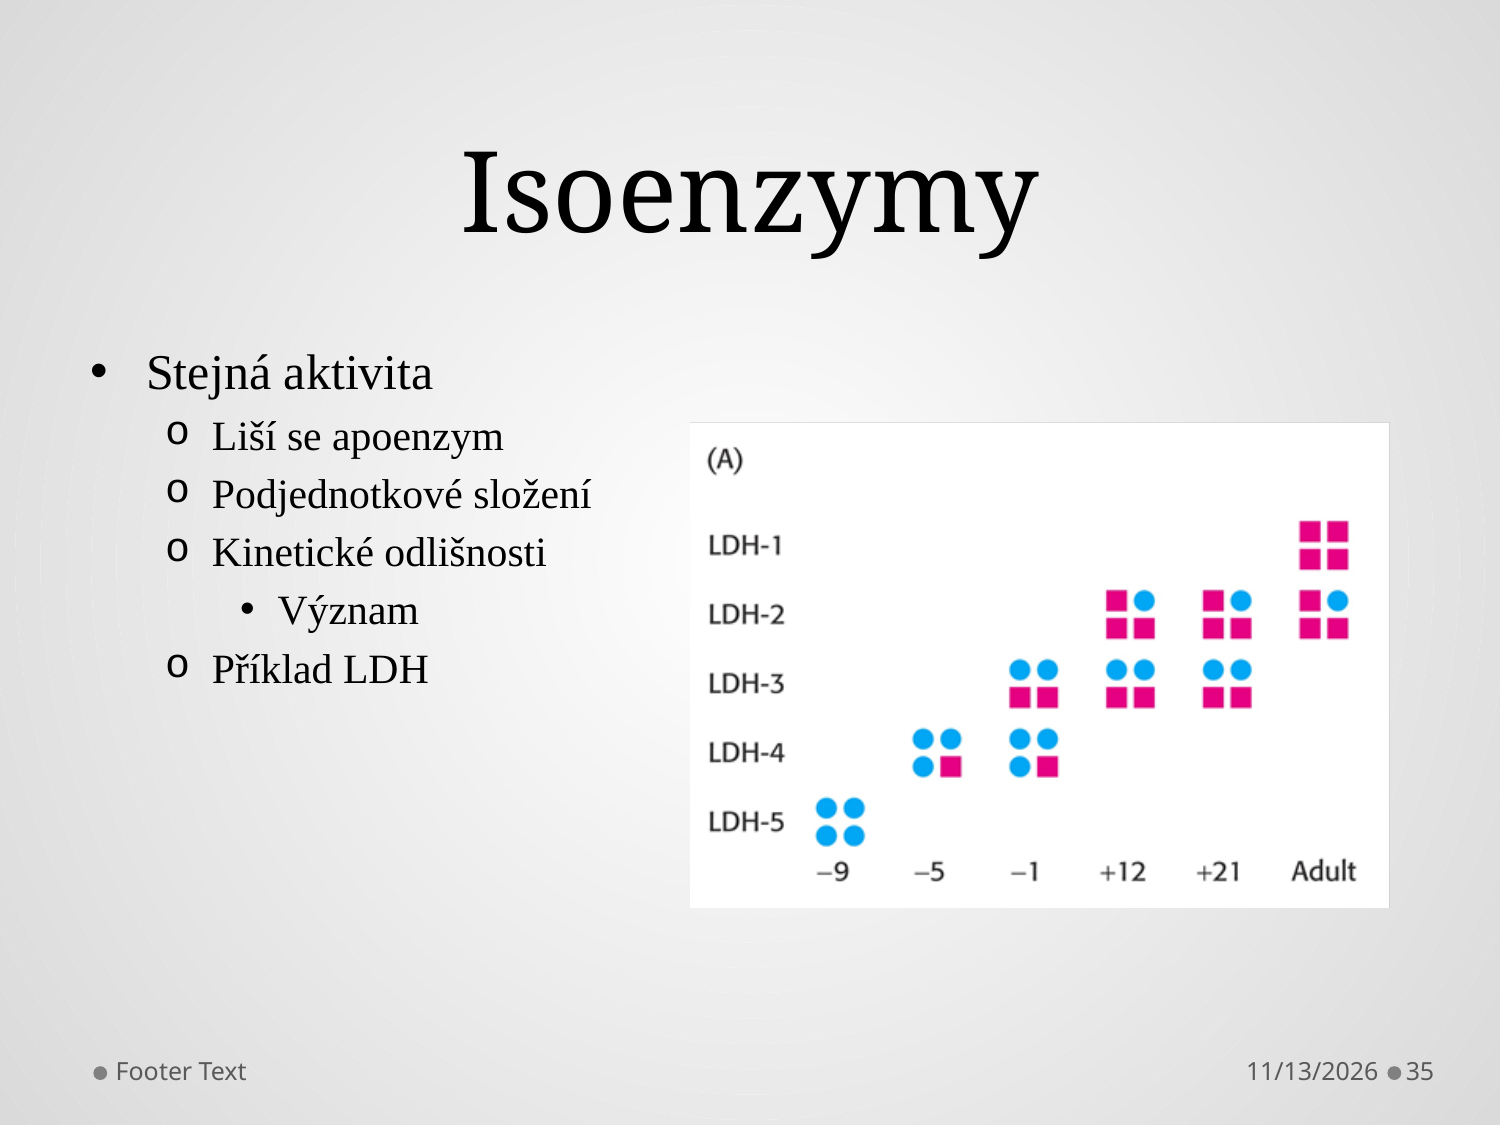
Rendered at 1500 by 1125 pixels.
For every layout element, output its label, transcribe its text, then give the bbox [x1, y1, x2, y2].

footer Footer Text [108, 1042, 576, 1103]
list Stejná aktivita Liší se apoenzym Podjednotkové složení Kinetické odlišnosti Význam Příklad LDH [75, 262, 1425, 1005]
picture [690, 421, 1393, 908]
slide_number 35 [1401, 1042, 1494, 1103]
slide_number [1043, 1042, 1386, 1103]
title Isoenzymy [75, 0, 1425, 262]
